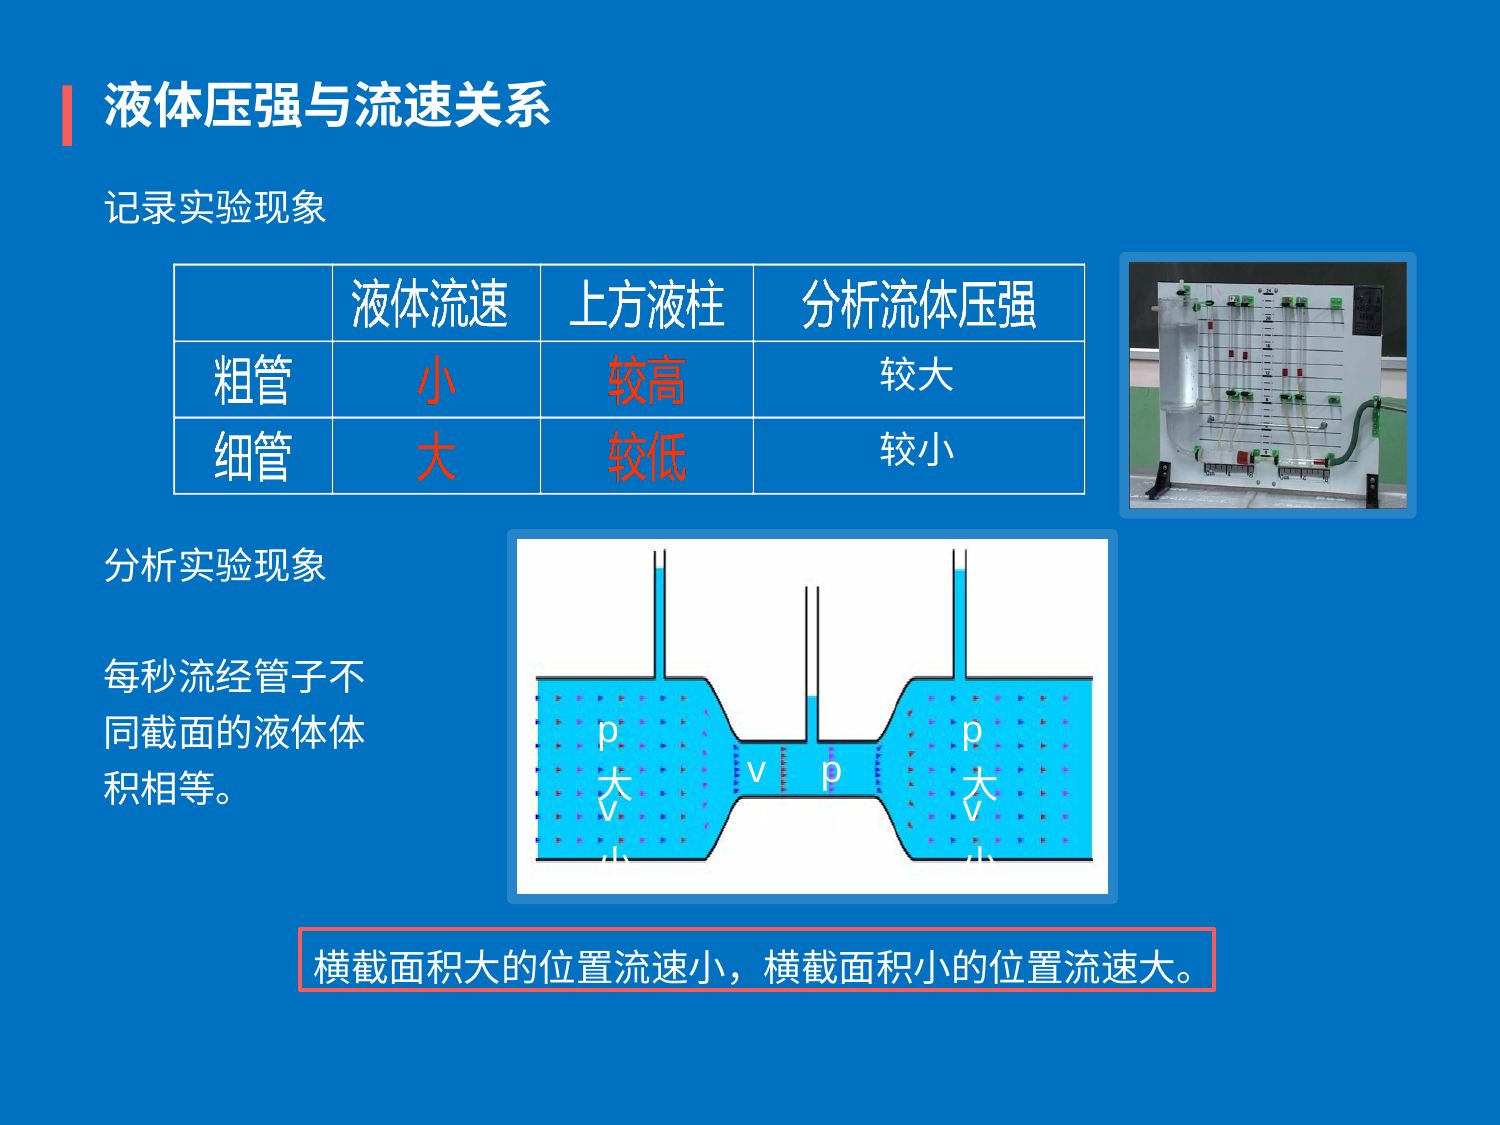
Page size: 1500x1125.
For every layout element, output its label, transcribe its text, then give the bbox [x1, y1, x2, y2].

text_box 横截面积大的位置流速小，横截面积小的位置流速大。 [313, 933, 1222, 990]
text_box 液体压强与流速关系 [103, 58, 561, 134]
text_box 每秒流经管子不同截面的液体体积相等。 [103, 641, 391, 811]
text_box 记录实验现象 [103, 172, 336, 230]
picture [1129, 262, 1407, 509]
picture [516, 539, 1109, 894]
text_box [299, 929, 1214, 990]
text_box 分析实验现象 [103, 531, 336, 588]
picture [173, 253, 1087, 519]
text_box [62, 85, 72, 146]
